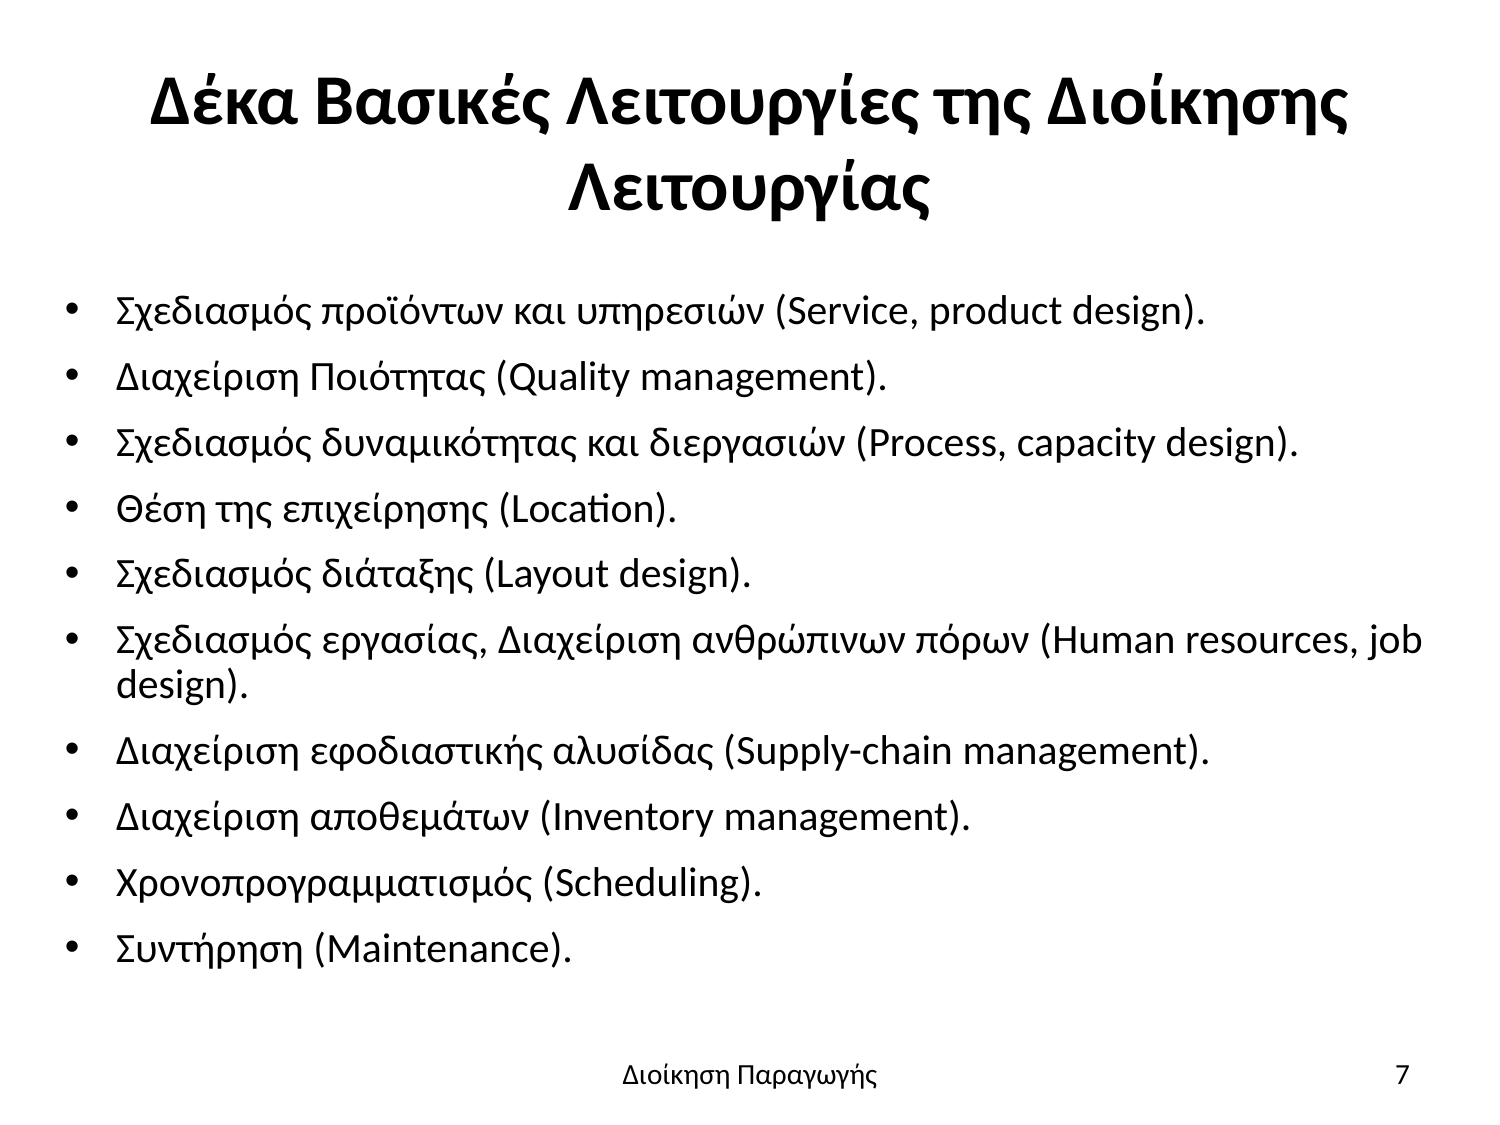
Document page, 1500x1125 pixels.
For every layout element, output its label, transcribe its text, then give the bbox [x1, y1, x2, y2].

footer Διοίκηση Παραγωγής [512, 1042, 988, 1103]
text_box Σχεδιασμός προϊόντων και υπηρεσιών (Service, product design). Διαχείριση Ποιότητας (Quality management). Σχεδιασμός δυναμικότητας και διεργασιών (Process, capacity design). Θέση της επιχείρησης (Location). Σχεδιασμός διάταξης (Layout design). Σχεδιασμός εργασίας, Διαχείριση ανθρώπινων πόρων (Human resources, job design). Διαχείριση εφοδιαστικής αλυσίδας (Supply-chain management). Διαχείριση αποθεμάτων (Inventory management). Χρονοπρογραμματισμός (Scheduling). Συντήρηση (Maintenance). [49, 281, 1475, 979]
slide_number 7 [1074, 1042, 1425, 1103]
title Δέκα Βασικές Λειτουργίες της Διοίκησης Λειτουργίας [75, 45, 1425, 233]
